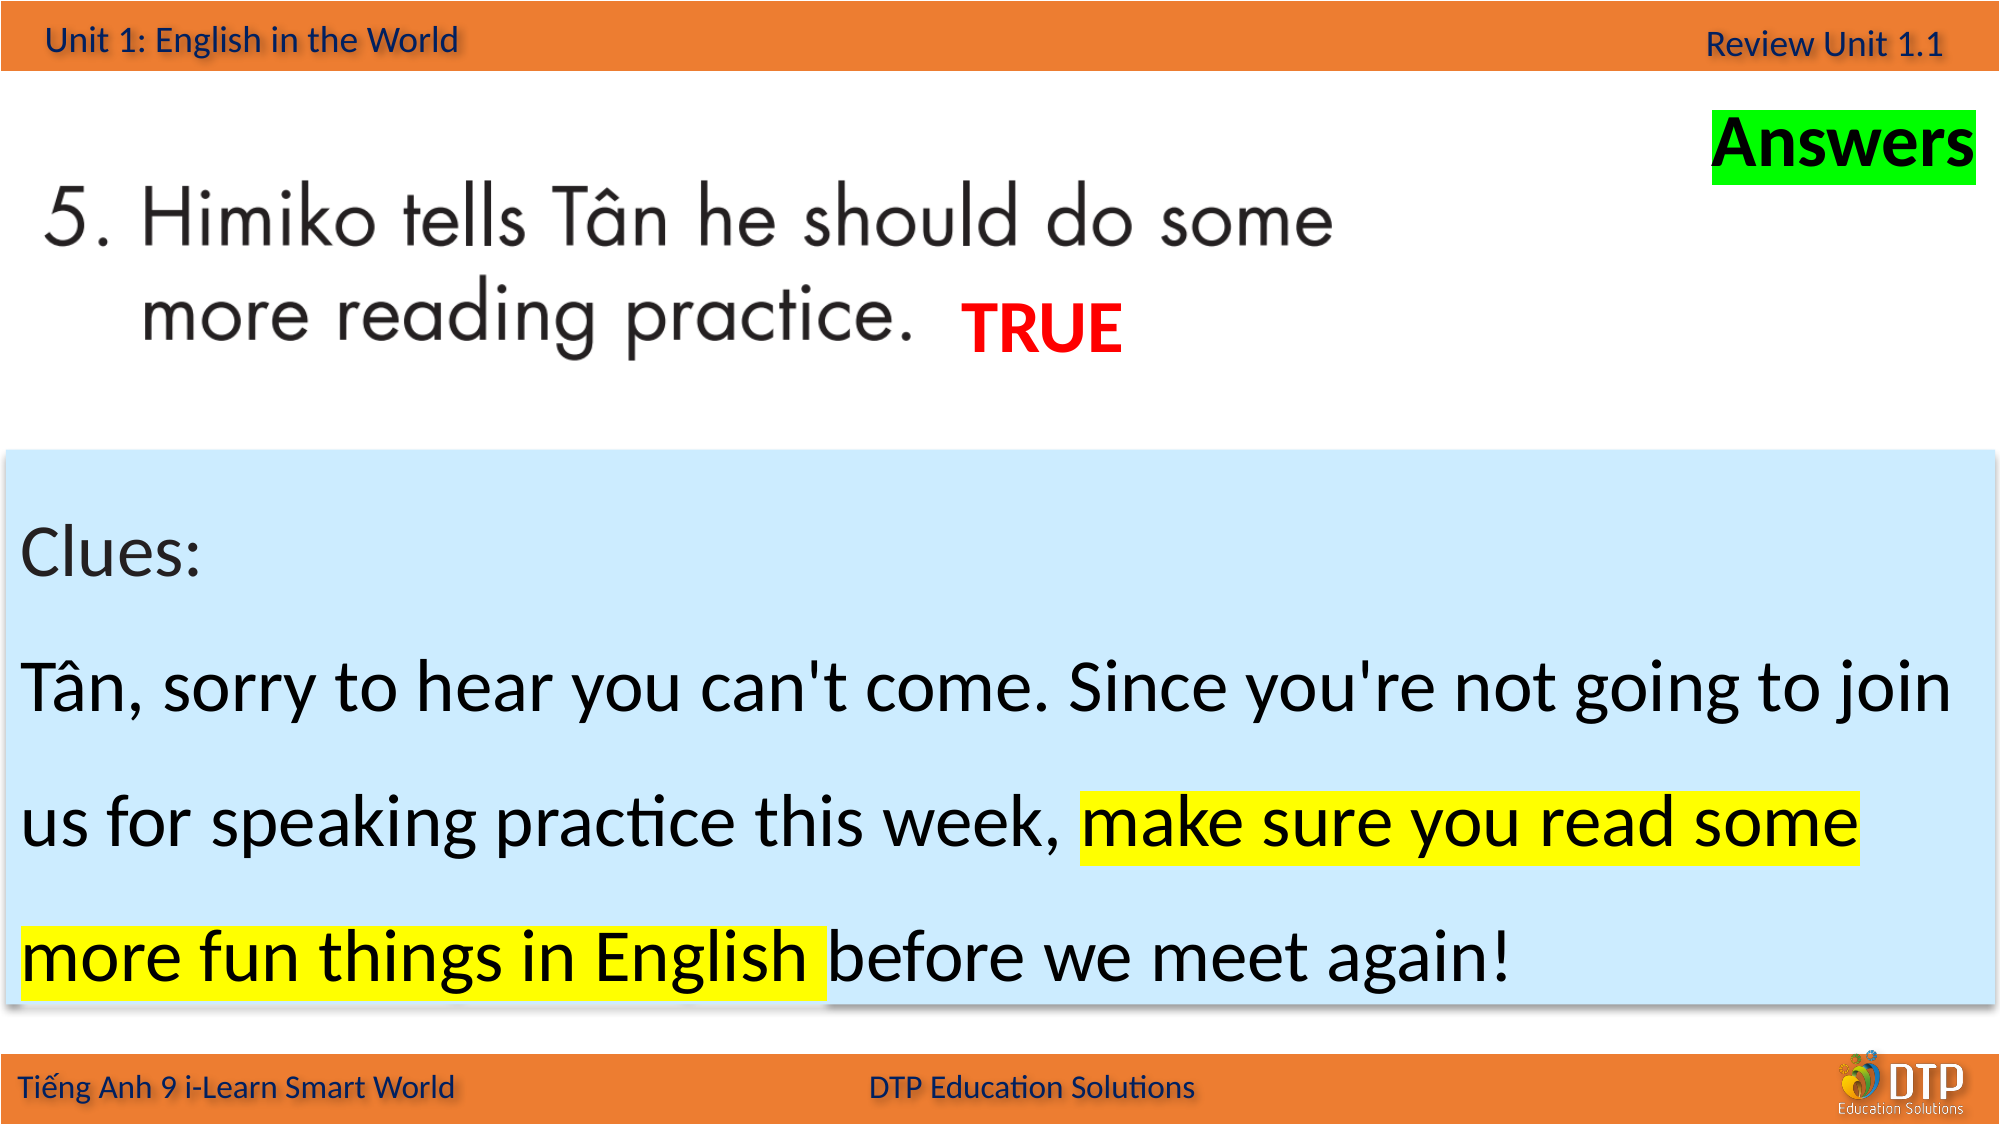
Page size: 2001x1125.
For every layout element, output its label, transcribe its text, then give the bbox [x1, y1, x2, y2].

text_box Clues: Tân, sorry to hear you can't come. Since you're not going to join us for speaking practice this week, make sure you read some more fun things in English before we meet again! [5, 449, 1996, 1005]
picture [7, 163, 1382, 377]
text_box Answers [1696, 84, 1991, 189]
picture [1839, 1050, 1963, 1114]
